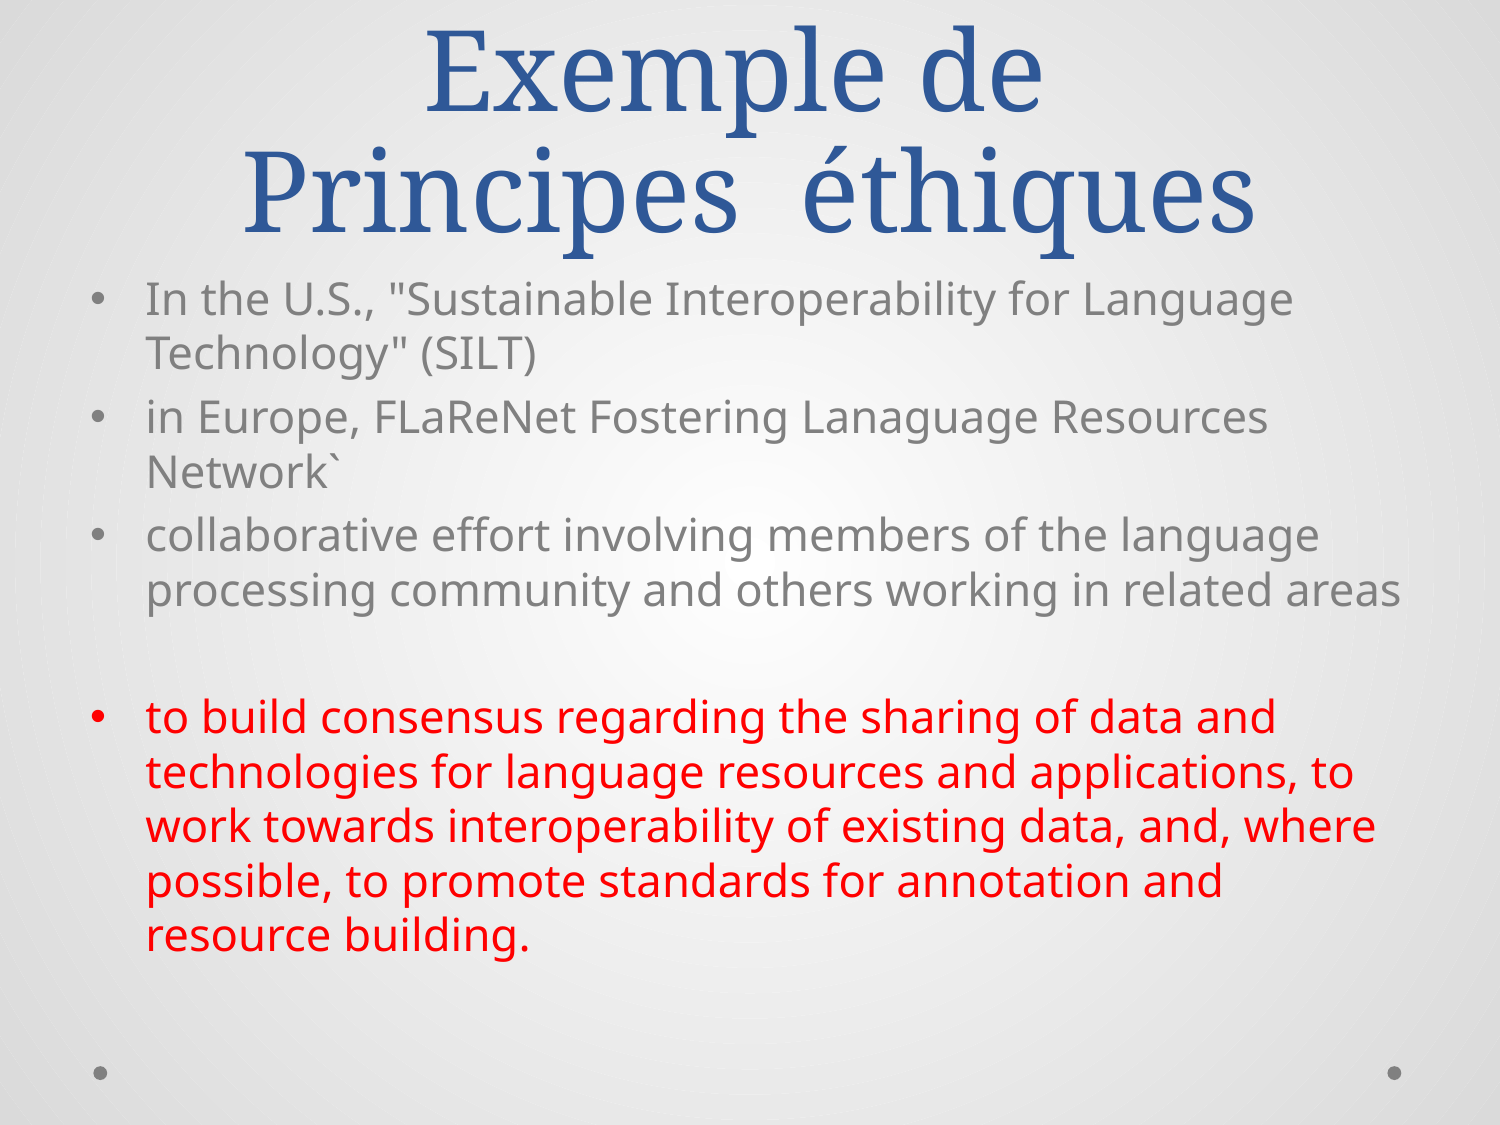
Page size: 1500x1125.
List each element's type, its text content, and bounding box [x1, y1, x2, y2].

list In the U.S., "Sustainable Interoperability for Language Technology" (SILT) in Europe, FLaReNet Fostering Lanaguage Resources Network` collaborative effort involving members of the language processing community and others working in related areas to build consensus regarding the sharing of data and technologies for language resources and applications, to work towards interoperability of existing data, and, where possible, to promote standards for annotation and resource building. [75, 262, 1425, 1005]
title Exemple de Principes éthiques [75, 0, 1425, 262]
